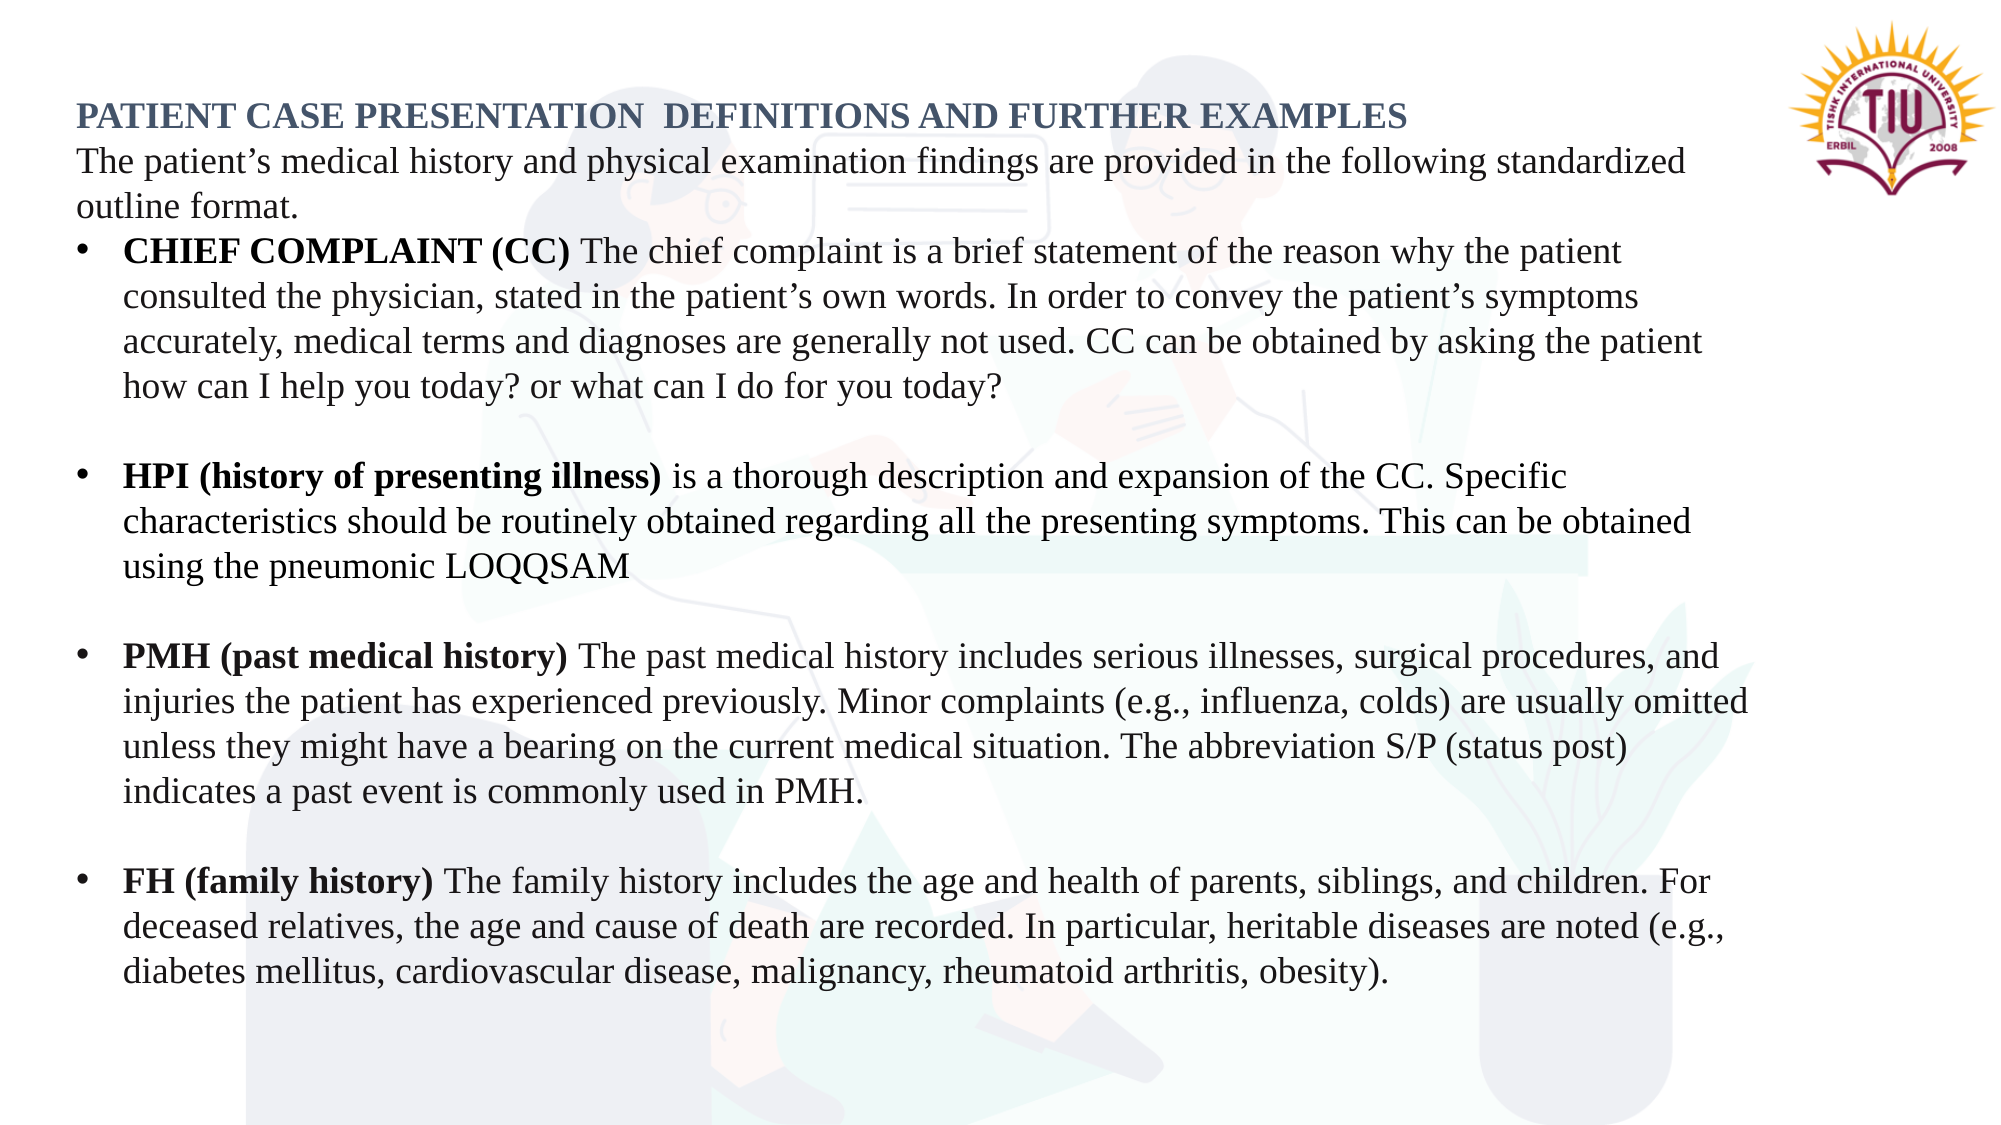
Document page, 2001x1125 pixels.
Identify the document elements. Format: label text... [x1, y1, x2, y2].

picture [1784, 0, 2000, 216]
text_box PATIENT CASE PRESENTATION DEFINITIONS AND FURTHER EXAMPLES The patient’s medical history and physical examination findings are provided in the following standardized outline format. CHIEF COMPLAINT (CC) The chief complaint is a brief statement of the reason why the patient consulted the physician, stated in the patient’s own words. In order to convey the patient’s symptoms accurately, medical terms and diagnoses are generally not used. CC can be obtained by asking the patient how can I help you today? or what can I do for you today? HPI (history of presenting illness) is a thorough description and expansion of the CC. Specific characteristics should be routinely obtained regarding all the presenting symptoms. This can be obtained using the pneumonic LOQQSAM PMH (past medical history) The past medical history includes serious illnesses, surgical procedures, and injuries the patient has experienced previously. Minor complaints (e.g., influenza, colds) are usually omitted unless they might have a bearing on the current medical situation. The abbreviation S/P (status post) indicates a past event is commonly used in PMH. FH (family history) The family history includes the age and health of parents, siblings, and children. For deceased relatives, the age and cause of death are recorded. In particular, heritable diseases are noted (e.g., diabetes mellitus, cardiovascular disease, malignancy, rheumatoid arthritis, obesity). [61, 83, 1785, 1125]
